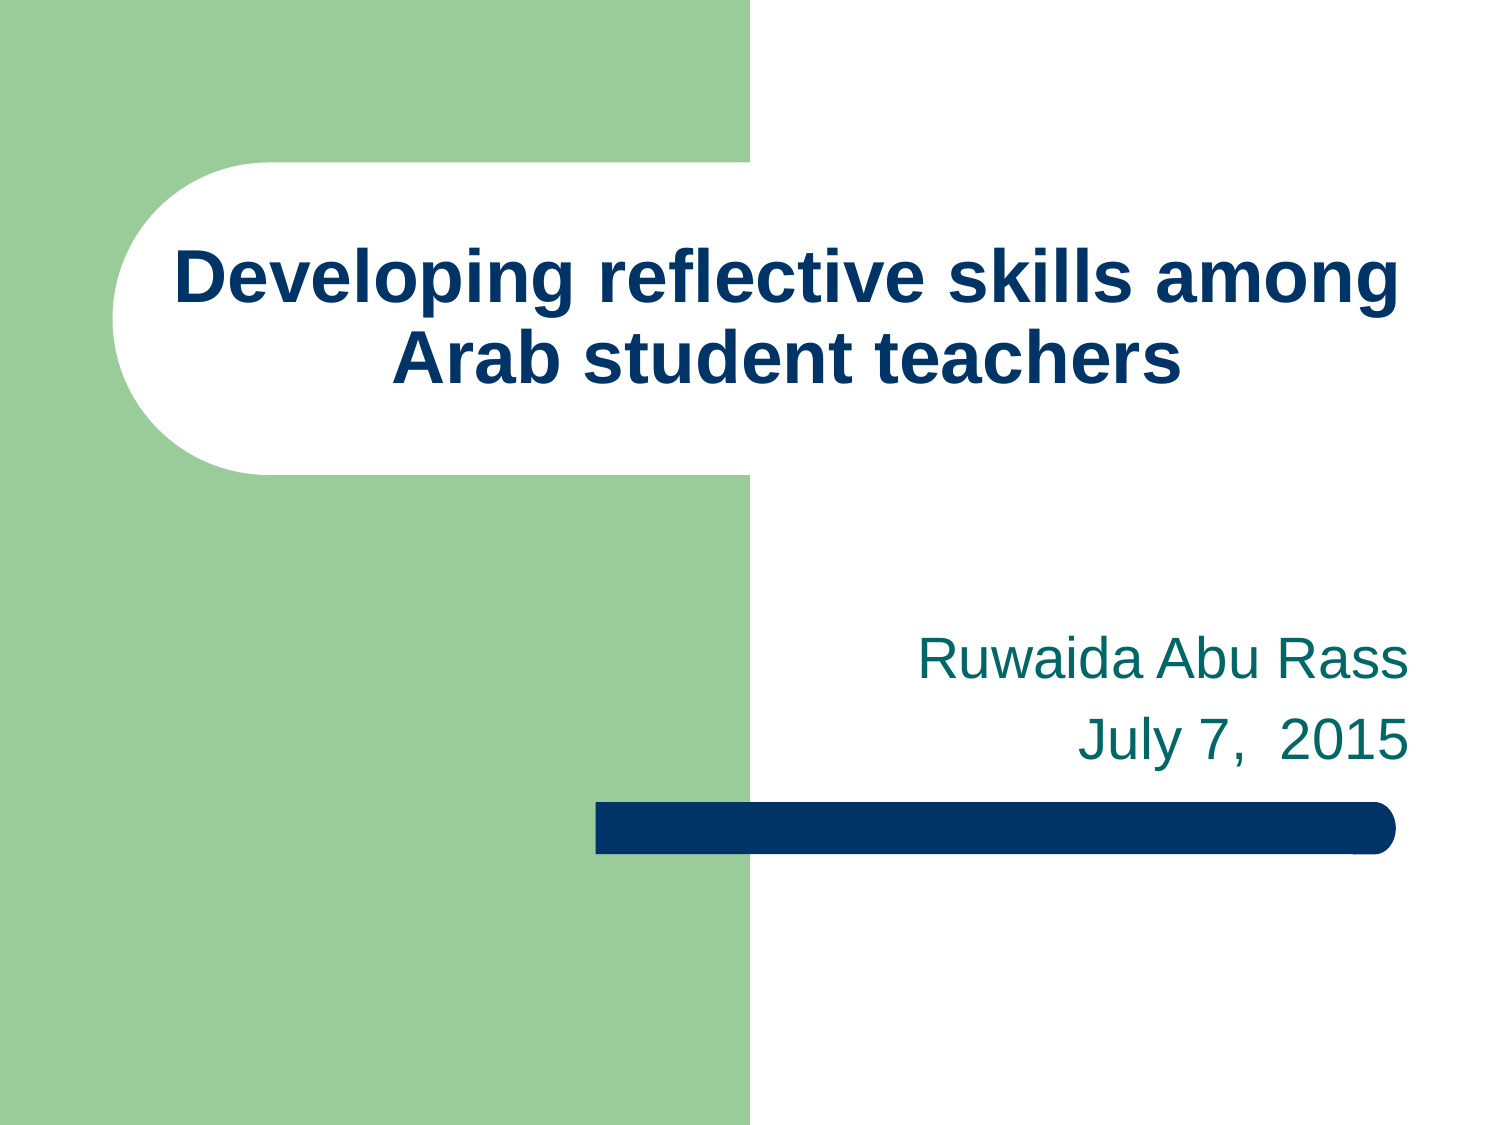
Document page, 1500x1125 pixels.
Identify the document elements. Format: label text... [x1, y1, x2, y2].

subtitle Ruwaida Abu Rass July 7, 2015 [766, 479, 1426, 780]
title Developing reflective skills among Arab student teachers [112, 162, 1463, 476]
